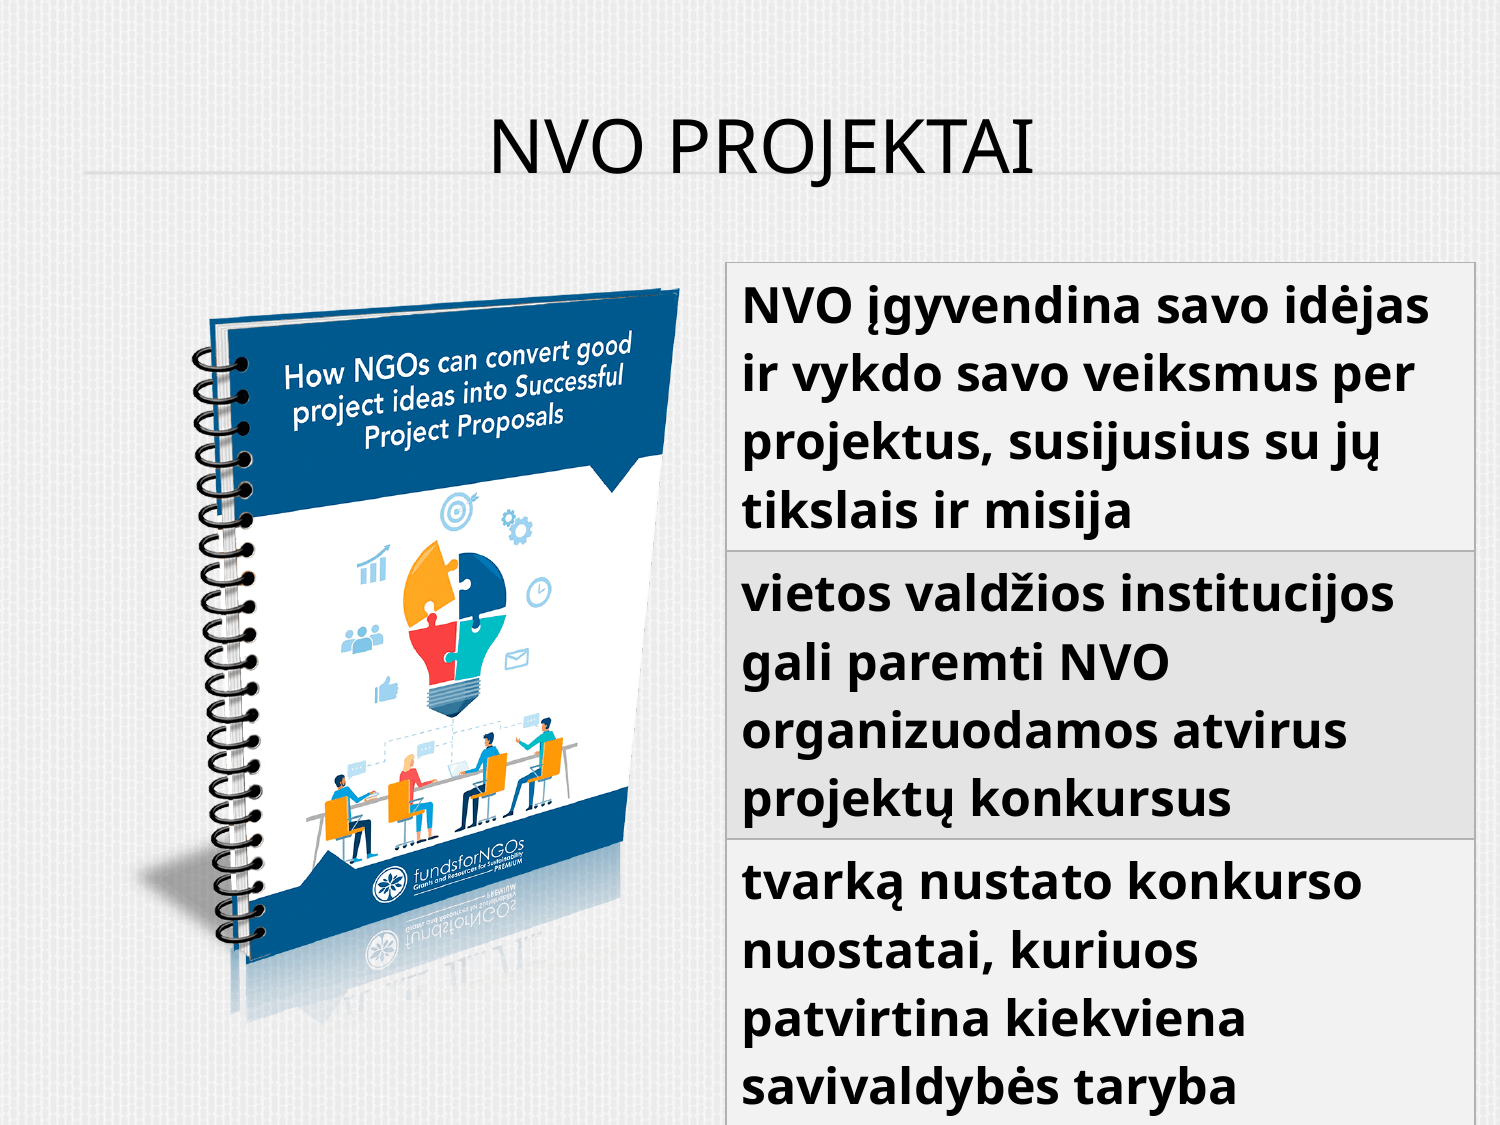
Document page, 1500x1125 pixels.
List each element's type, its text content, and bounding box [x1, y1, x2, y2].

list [86, 262, 702, 1038]
title NVO projektai [49, 75, 1475, 213]
table_cell vietos valdžios institucijos gali paremti NVO organizuodamos atvirus projektų konkursus [727, 552, 1474, 838]
table_header NVO įgyvendina savo idėjas ir vykdo savo veiksmus per projektus, susijusius su jų tikslais ir misija [727, 263, 1474, 550]
table_cell tvarką nustato konkurso nuostatai, kuriuos patvirtina kiekviena savivaldybės taryba [727, 840, 1474, 1125]
